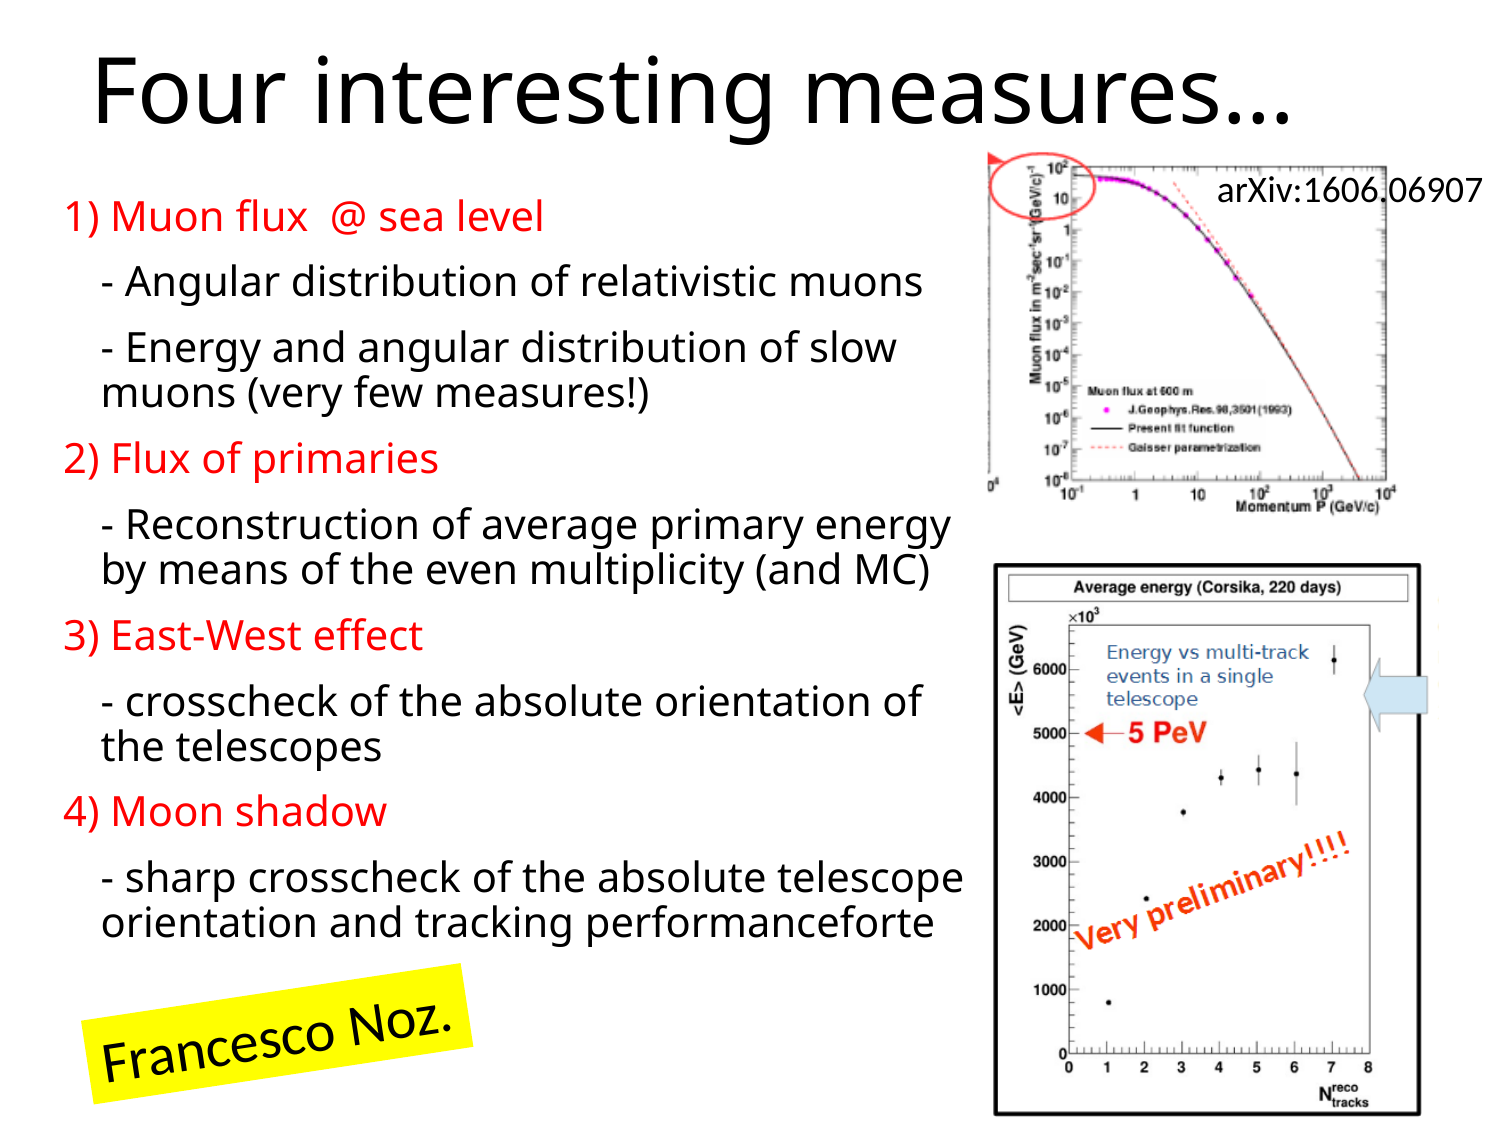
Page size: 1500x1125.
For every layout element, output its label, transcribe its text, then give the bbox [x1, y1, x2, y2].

title Four interesting measures… [75, 0, 1425, 187]
list 1) Muon flux @ sea level - Angular distribution of relativistic muons - Energy and angular distribution of slow muons (very few measures!) 2) Flux of primaries - Reconstruction of average primary energy by means of the even multiplicity (and MC) 3) East-West effect - crosscheck of the absolute orientation of the telescopes 4) Moon shadow - sharp crosscheck of the absolute telescope orientation and tracking performanceforte [48, 187, 988, 1102]
picture [987, 552, 1439, 1125]
text_box arXiv:1606.06907 [1400, 157, 1499, 217]
picture [987, 137, 1400, 519]
text_box Francesco Noz. [81, 963, 474, 1105]
